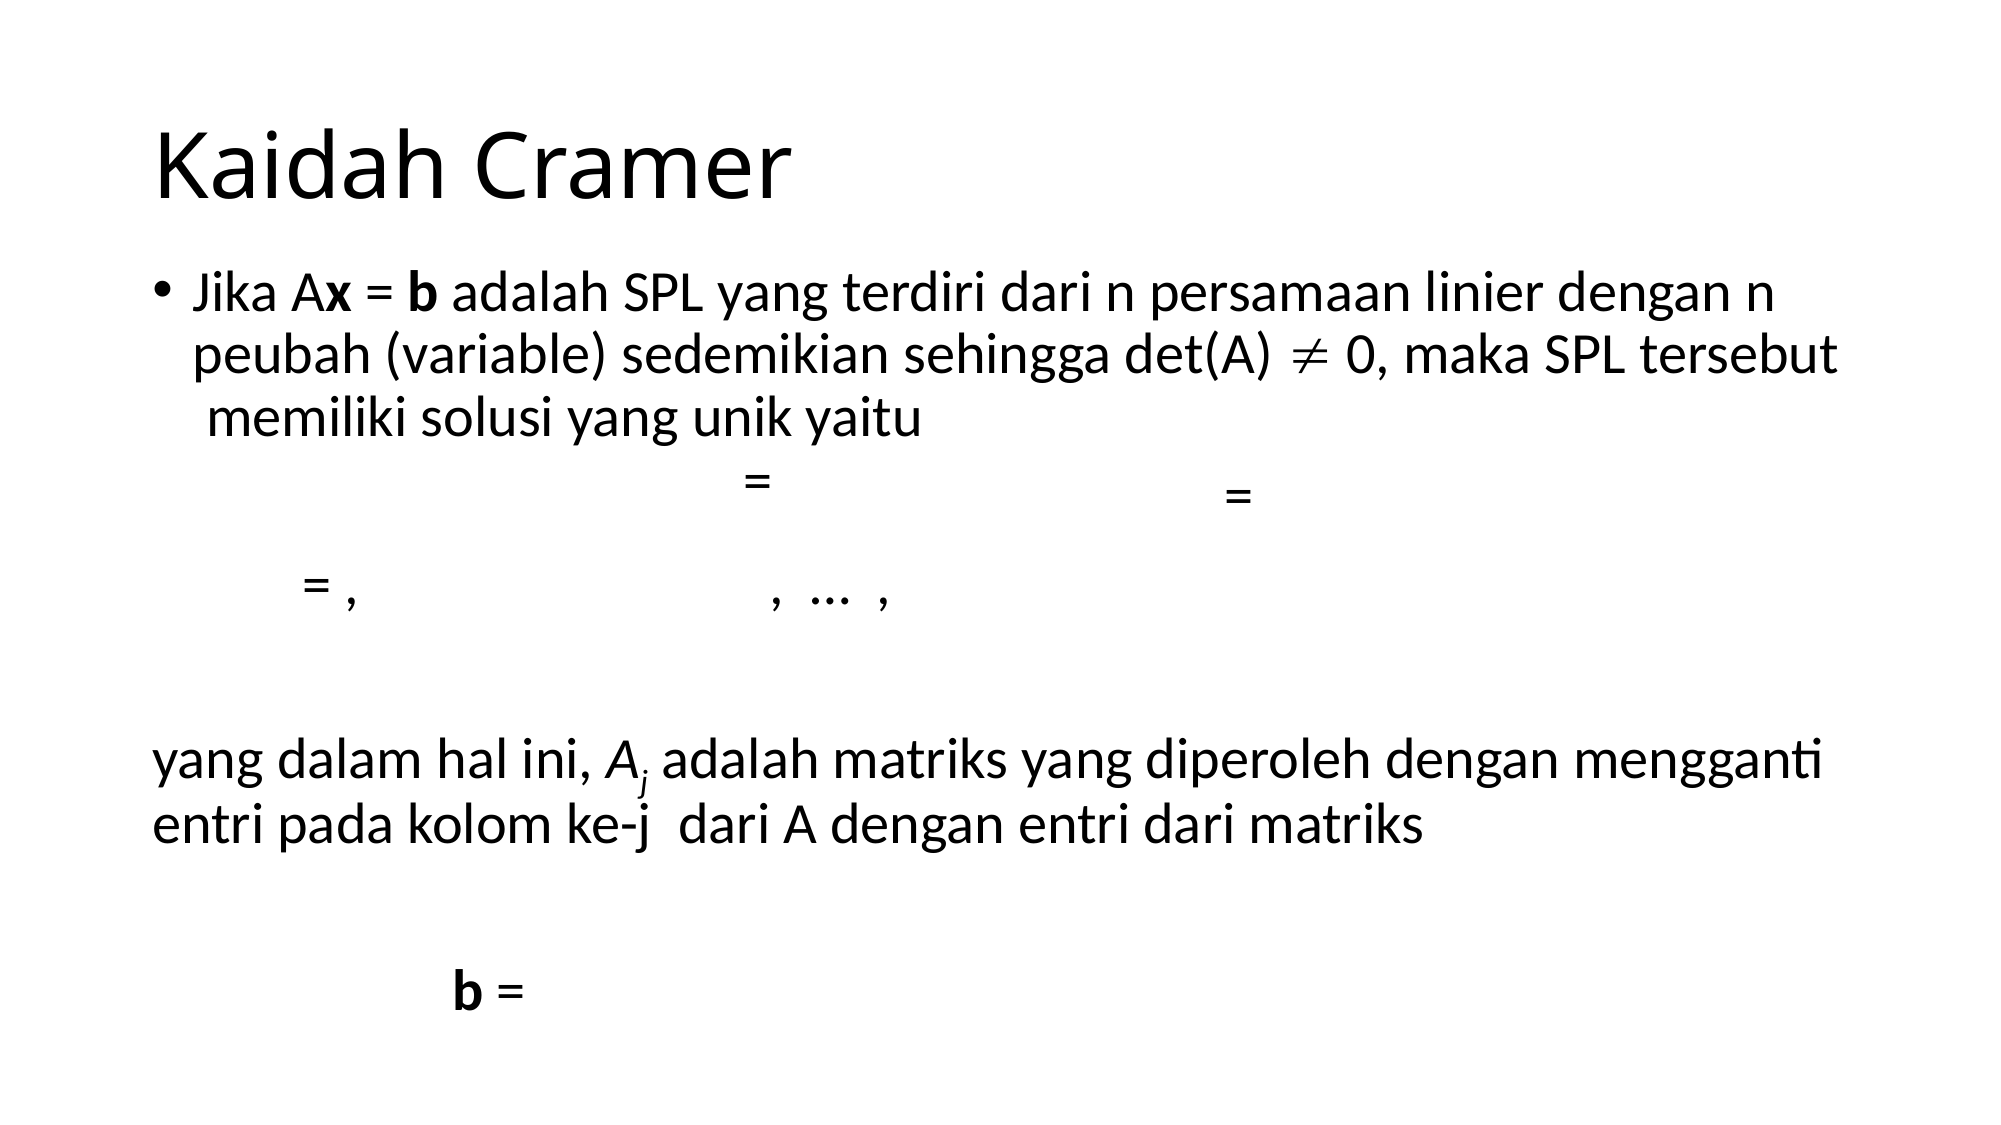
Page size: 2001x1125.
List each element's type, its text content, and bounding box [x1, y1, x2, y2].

title Kaidah Cramer [137, 59, 1863, 278]
